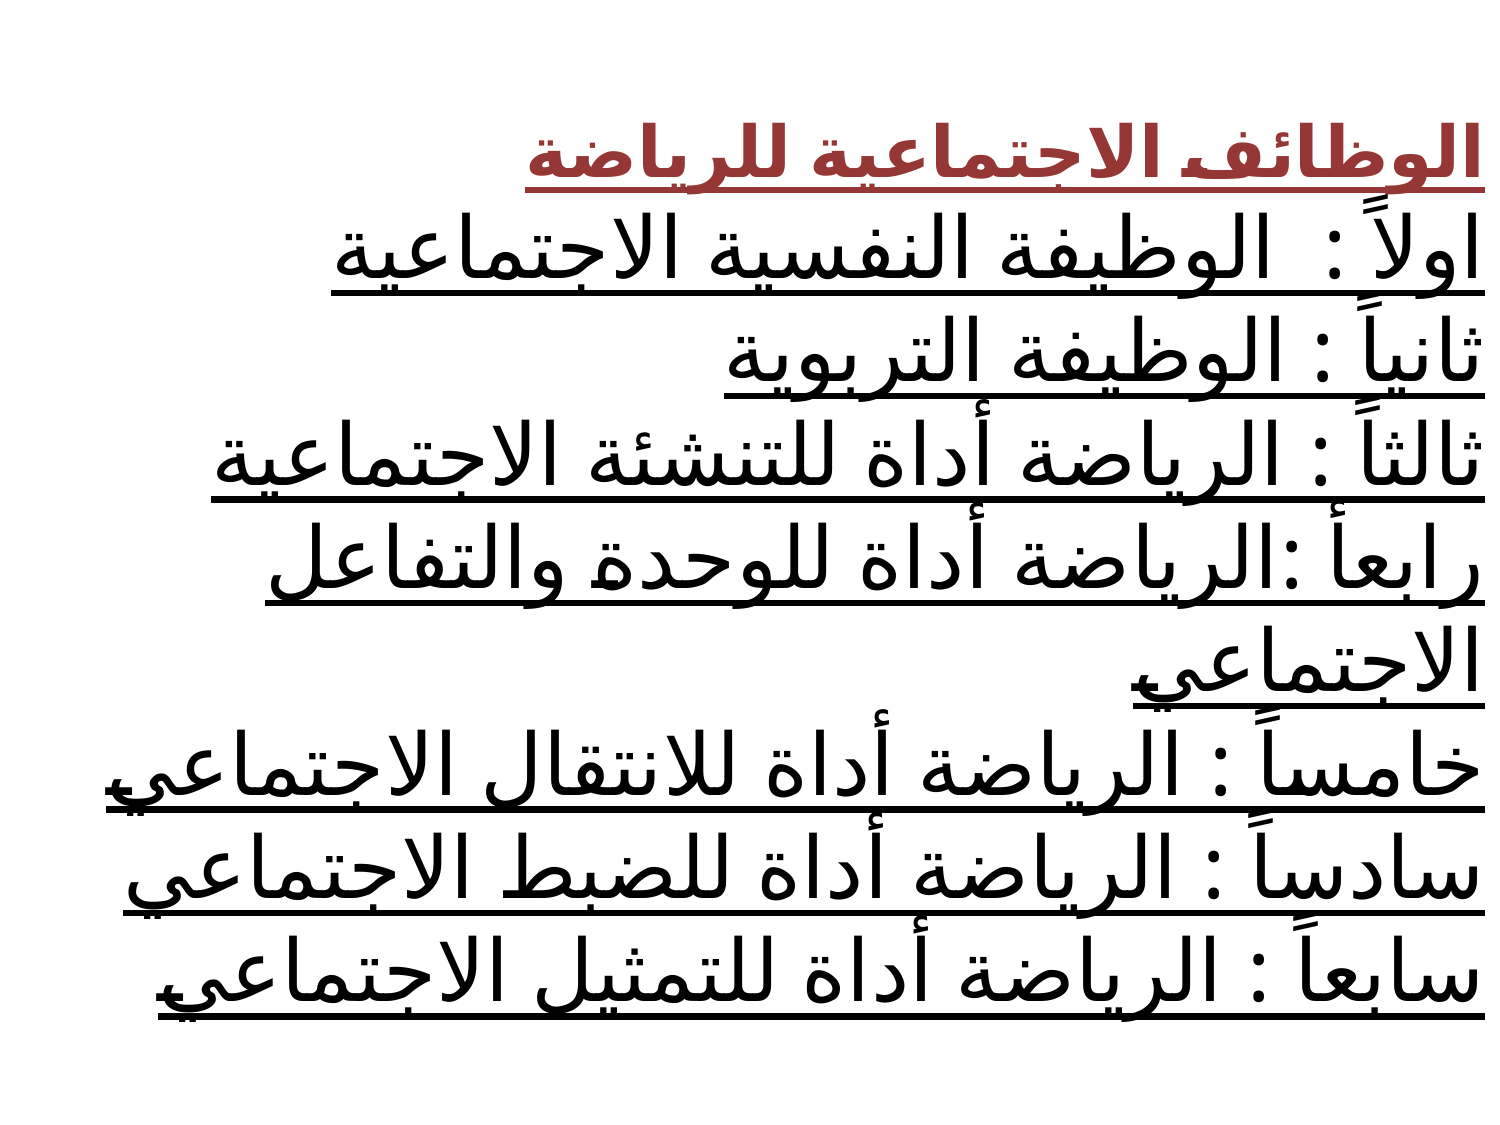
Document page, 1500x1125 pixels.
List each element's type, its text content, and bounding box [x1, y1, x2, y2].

title الوظائف الاجتماعية للرياضة اولاً : الوظيفة النفسية الاجتماعية ثانياً : الوظيفة التربوية ثالثاً : الرياضة أداة للتنشئة الاجتماعية رابعأ :الرياضة أداة للوحدة والتفاعل الاجتماعي خامساً : الرياضة أداة للانتقال الاجتماعي سادساً : الرياضة أداة للضبط الاجتماعي سابعاً : الرياضة أداة للتمثيل الاجتماعي [0, 0, 1500, 1125]
